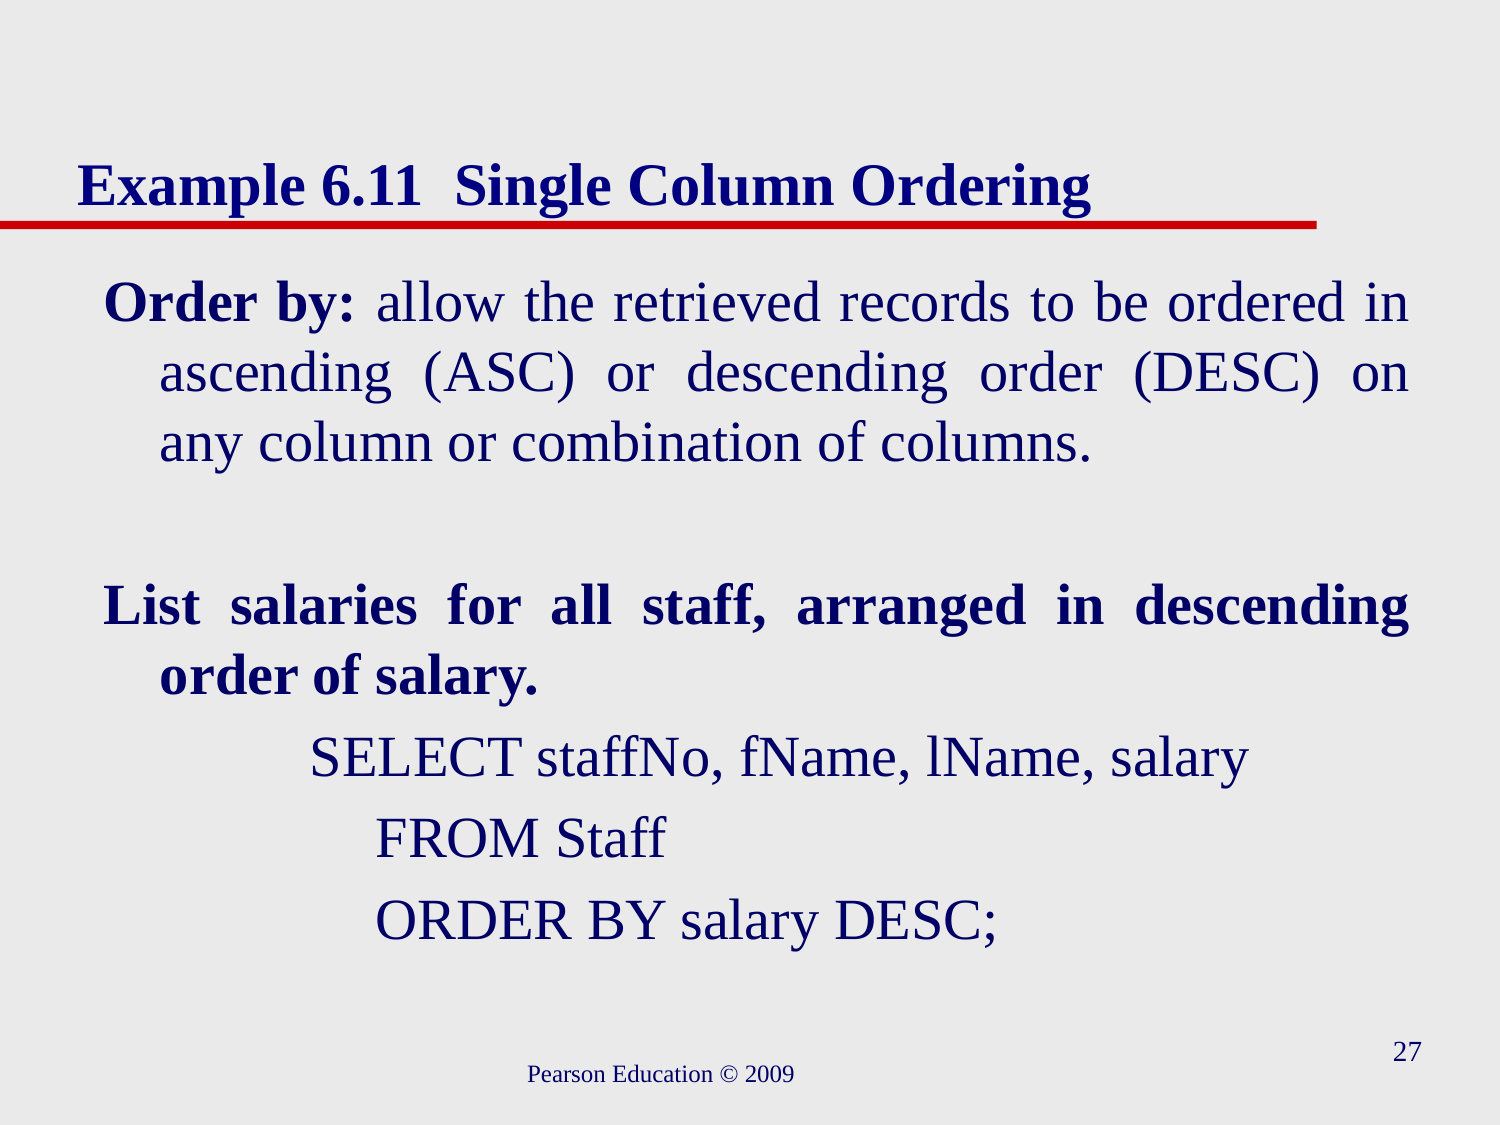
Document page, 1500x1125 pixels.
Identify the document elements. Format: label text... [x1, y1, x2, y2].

text_box Pearson Education © 2009 [512, 1050, 1038, 1095]
title Example 6.11 Single Column Ordering [62, 43, 1338, 226]
list Order by: allow the retrieved records to be ordered in ascending (ASC) or descending order (DESC) on any column or combination of columns. List salaries for all staff, arranged in descending order of salary. SELECT staffNo, fName, lName, salary FROM Staff ORDER BY salary DESC; [88, 255, 1427, 931]
slide_number 27 [1124, 1012, 1438, 1088]
